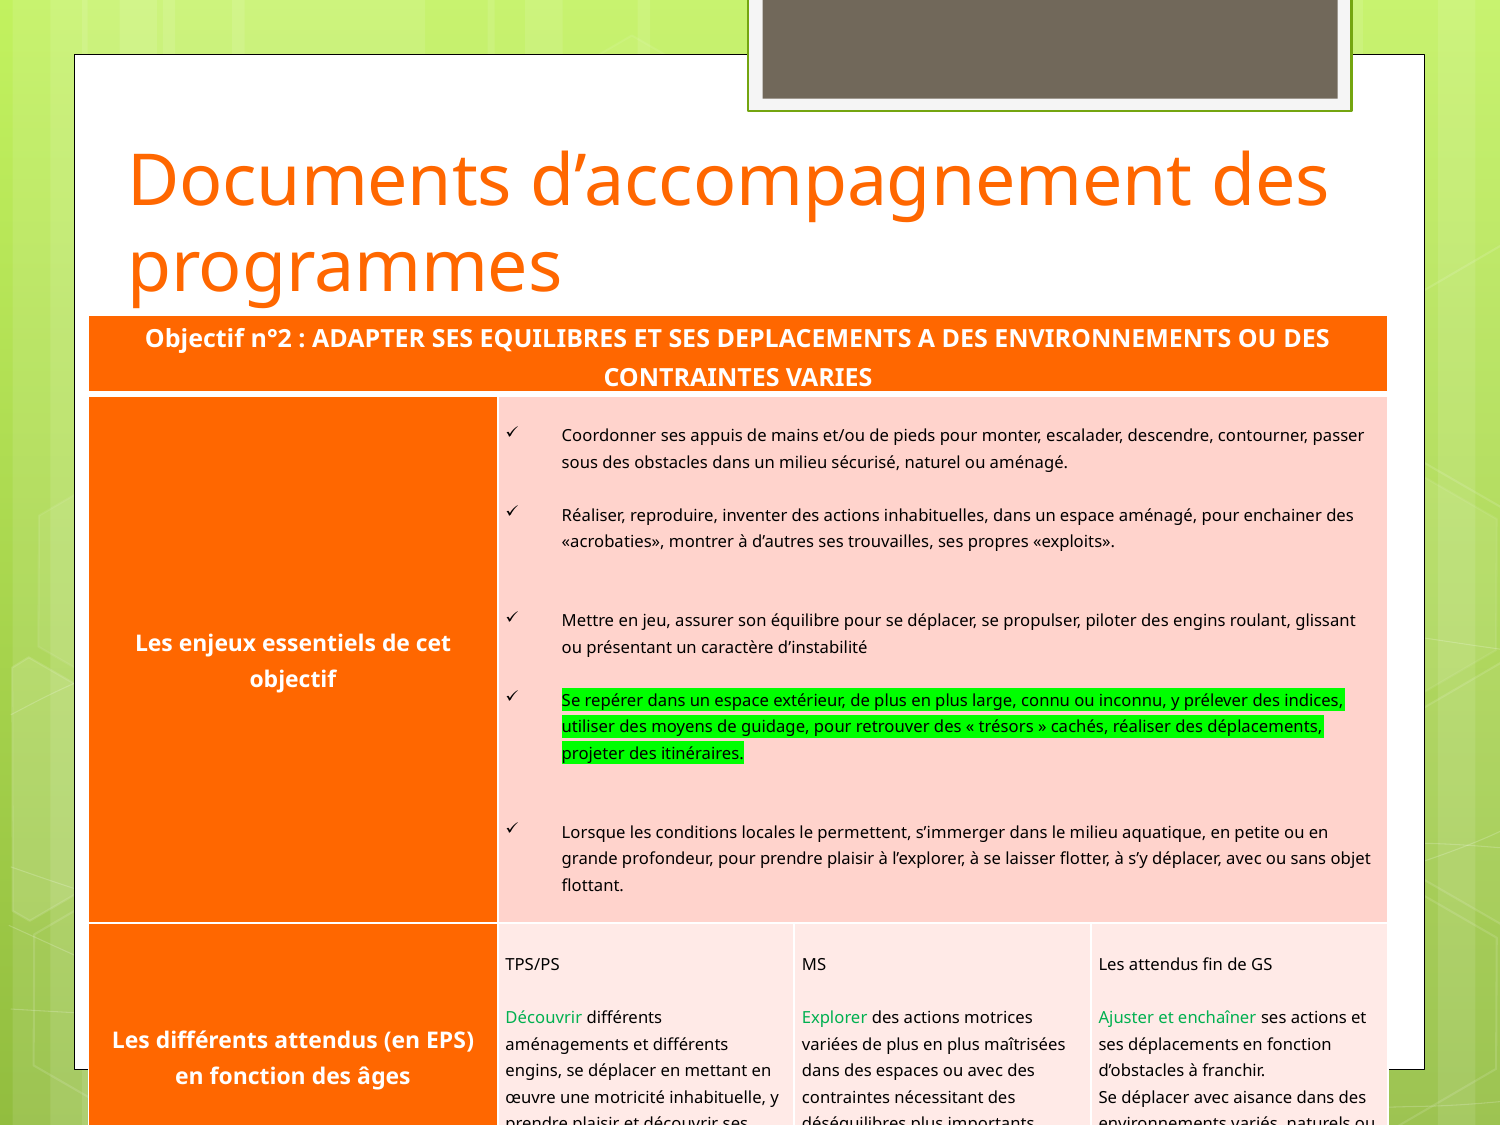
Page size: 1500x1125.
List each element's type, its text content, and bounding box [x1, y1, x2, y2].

table_header Objectif n°2 : ADAPTER SES EQUILIBRES ET SES DEPLACEMENTS A DES ENVIRONNEMENTS OU DES CONTRAINTES VARIES [89, 316, 1387, 391]
table_cell Coordonner ses appuis de mains et/ou de pieds pour monter, escalader, descendre, contourner, passer sous des obstacles dans un milieu sécurisé, naturel ou aménagé. Réaliser, reproduire, inventer des actions inhabituelles, dans un espace aménagé, pour enchainer des «acrobaties», montrer à d’autres ses trouvailles, ses propres «exploits». Mettre en jeu, assurer son équilibre pour se déplacer, se propulser, piloter des engins roulant, glissant ou présentant un caractère d’instabilité Se repérer dans un espace extérieur, de plus en plus large, connu ou inconnu, y prélever des indices, utiliser des moyens de guidage, pour retrouver des « trésors » cachés, réaliser des déplacements, projeter des itinéraires. Lorsque les conditions locales le permettent, s’immerger dans le milieu aquatique, en petite ou en grande profondeur, pour prendre plaisir à l’explorer, à se laisser flotter, à s’y déplacer, avec ou sans objet flottant. [499, 397, 1387, 922]
title Documents d’accompagnement des programmes [112, 125, 1400, 313]
table_cell Les différents attendus (en EPS) en fonction des âges [89, 924, 497, 1125]
table_cell Les enjeux essentiels de cet objectif [89, 397, 497, 922]
table_cell MS Explorer des actions motrices variées de plus en plus maîtrisées dans des espaces ou avec des contraintes nécessitant des déséquilibres plus importants, affiner ses réponses. [795, 924, 1090, 1125]
table_cell TPS/PS Découvrir différents aménagements et différents engins, se déplacer en mettant en œuvre une motricité inhabituelle, y prendre plaisir et découvrir ses propres possibles. [499, 924, 793, 1125]
table_cell Les attendus fin de GS Ajuster et enchaîner ses actions et ses déplacements en fonction d’obstacles à franchir. Se déplacer avec aisance dans des environnements variés, naturels ou aménagés. [1092, 924, 1387, 1125]
